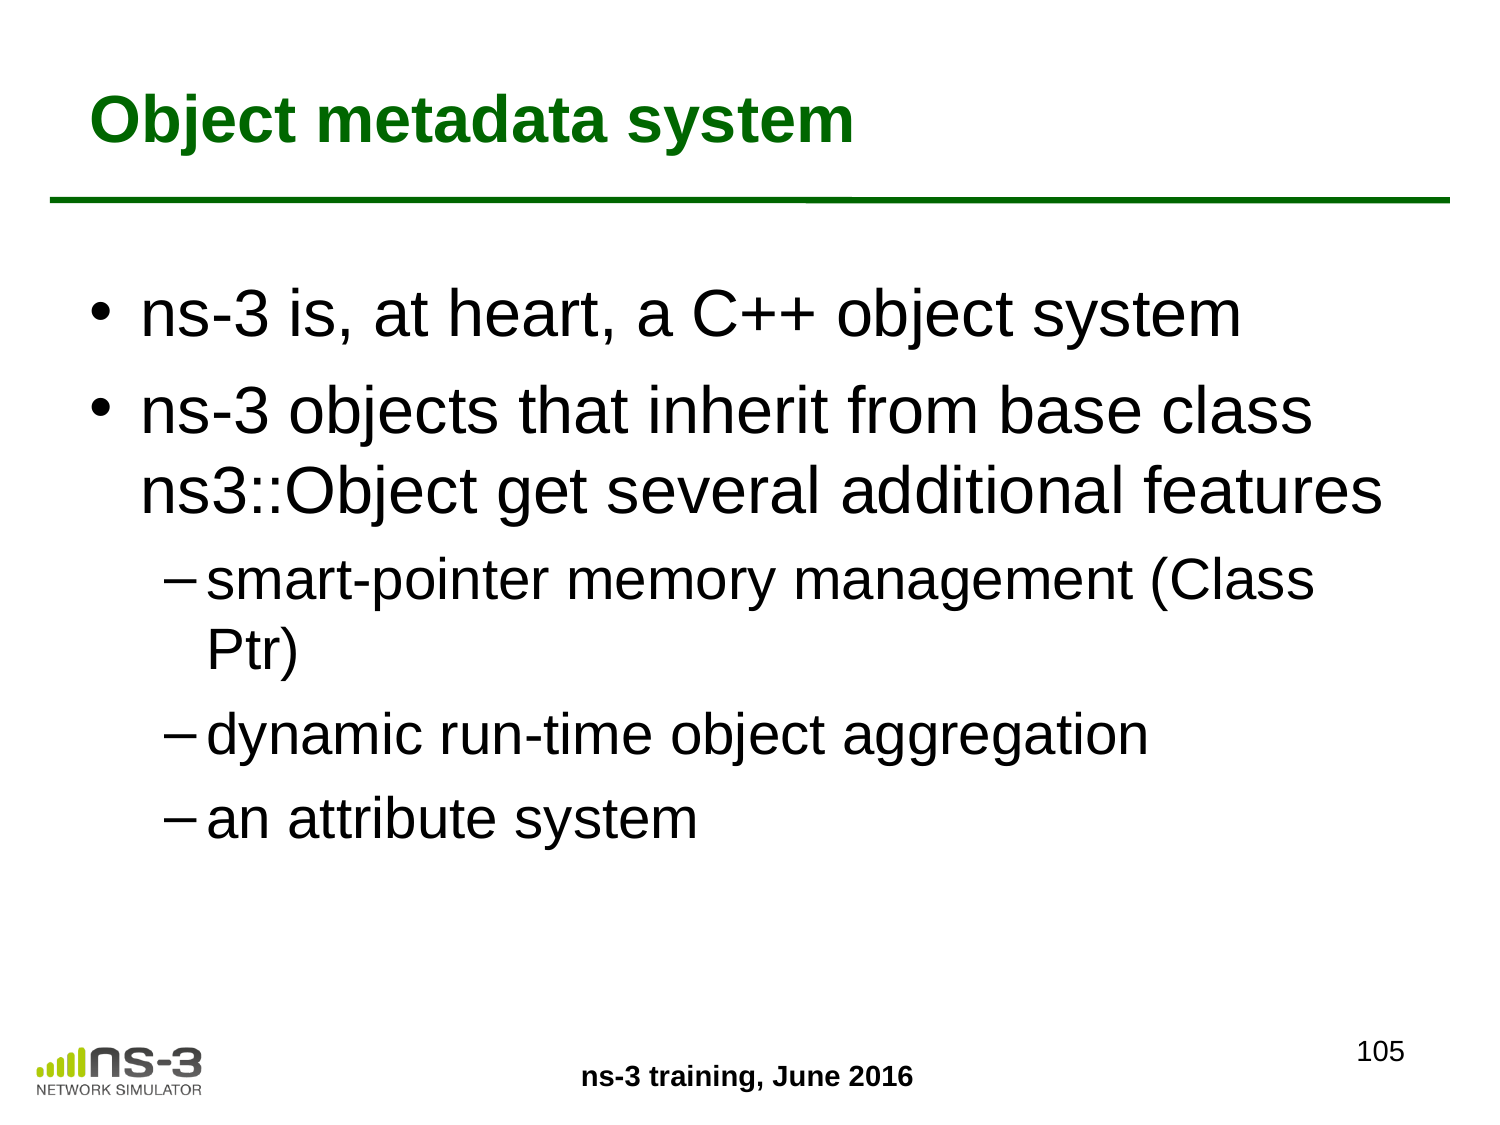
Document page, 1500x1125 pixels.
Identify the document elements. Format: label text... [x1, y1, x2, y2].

title Object metadata system [74, 28, 1426, 205]
footer ns-3 training, June 2016 [512, 1049, 983, 1125]
slide_number 105 [1074, 1024, 1421, 1101]
list ns-3 is, at heart, a C++ object system ns-3 objects that inherit from base class ns3::Object get several additional features smart-pointer memory management (Class Ptr) dynamic run-time object aggregation an attribute system [74, 262, 1426, 863]
picture [24, 1017, 213, 1125]
